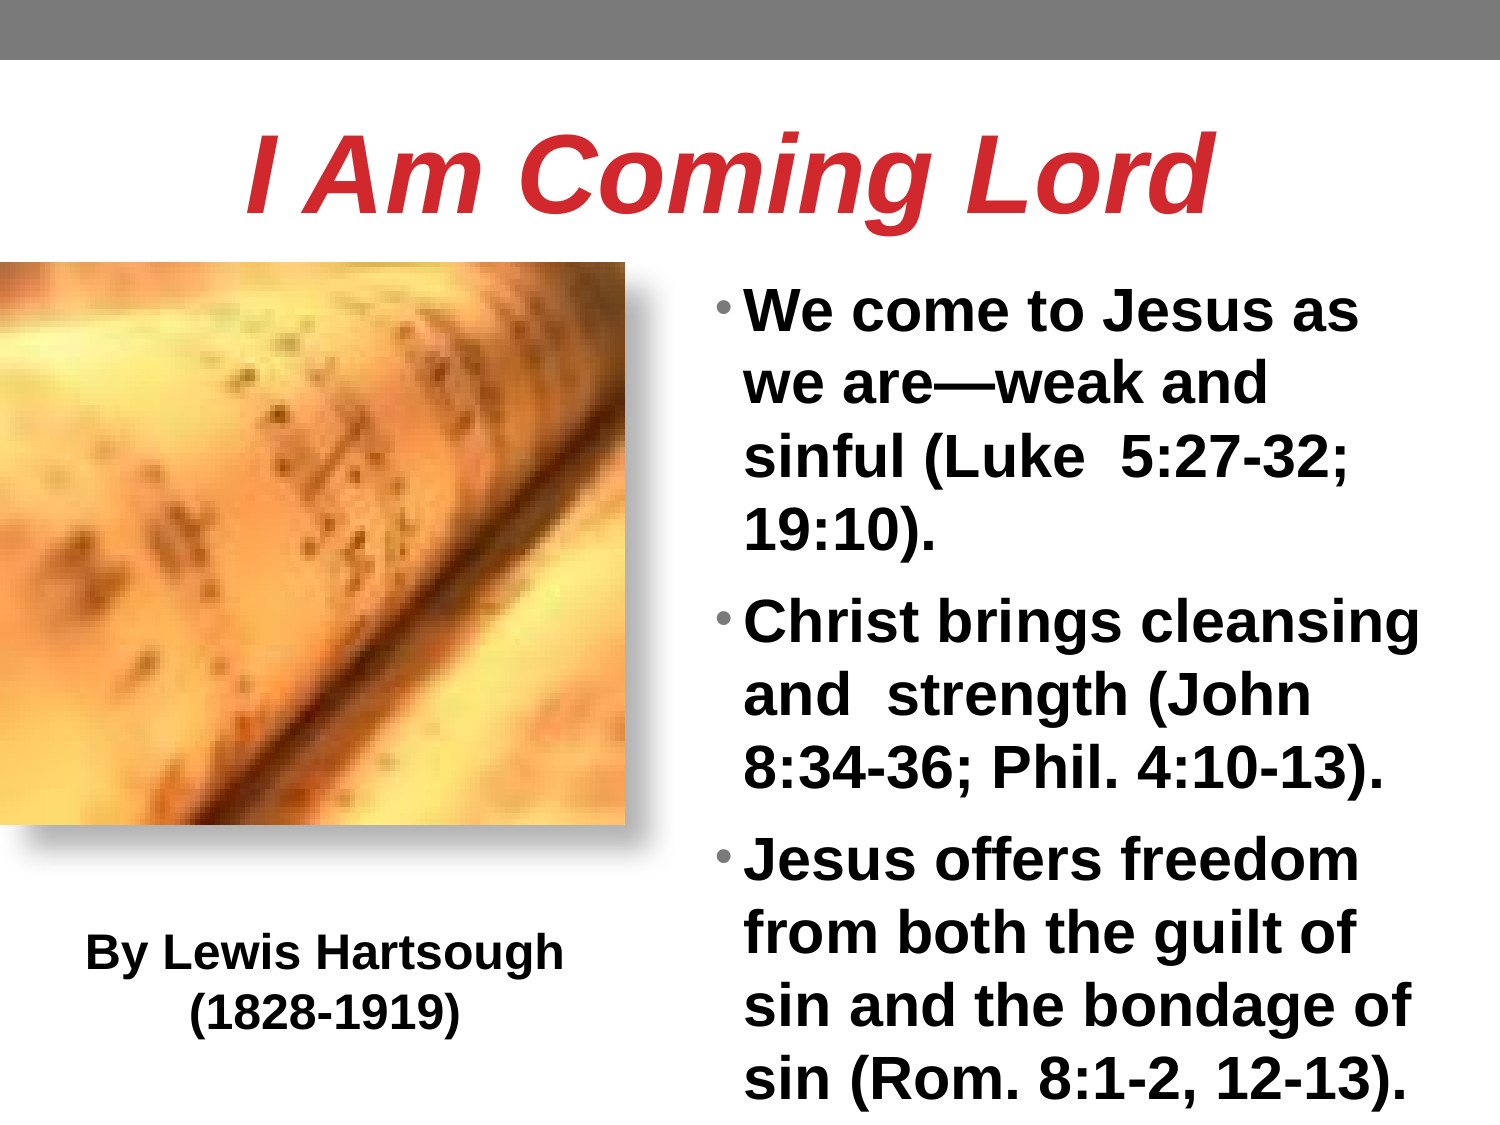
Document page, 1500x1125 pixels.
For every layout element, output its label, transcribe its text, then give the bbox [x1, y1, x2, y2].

title I Am Coming Lord [37, 87, 1425, 250]
text_box By Lewis Hartsough (1828-1919) [50, 912, 600, 1048]
list We come to Jesus as we are—weak and sinful (Luke 5:27-32; 19:10). Christ brings cleansing and strength (John 8:34-36; Phil. 4:10-13). Jesus offers freedom from both the guilt of sin and the bondage of sin (Rom. 8:1-2, 12-13). [699, 262, 1463, 1125]
picture [0, 262, 626, 826]
